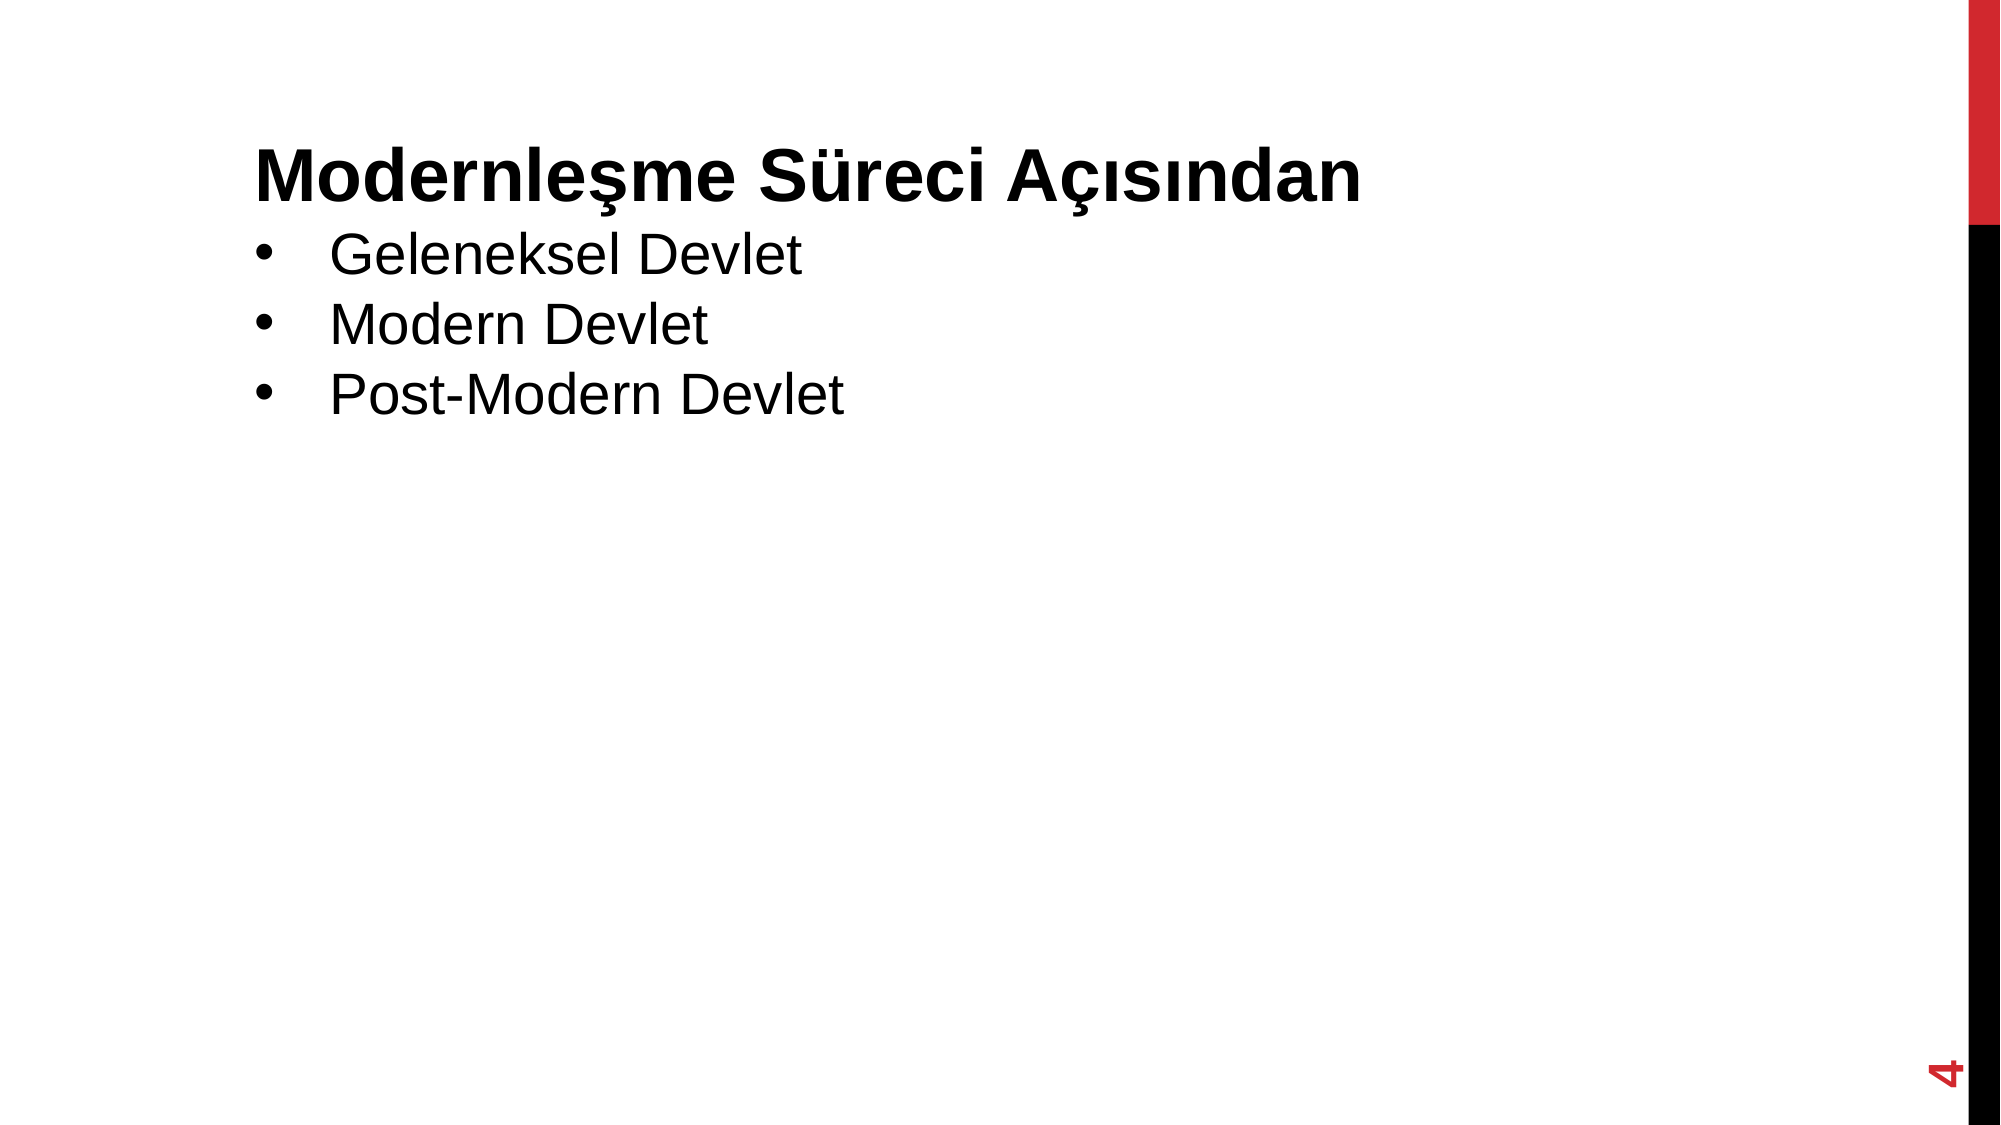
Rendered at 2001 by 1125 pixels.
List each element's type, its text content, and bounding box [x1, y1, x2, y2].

slide_number 4 [1903, 887, 1984, 1104]
text_box Modernleşme Süreci Açısından Geleneksel Devlet Modern Devlet Post-Modern Devlet [239, 118, 1634, 434]
